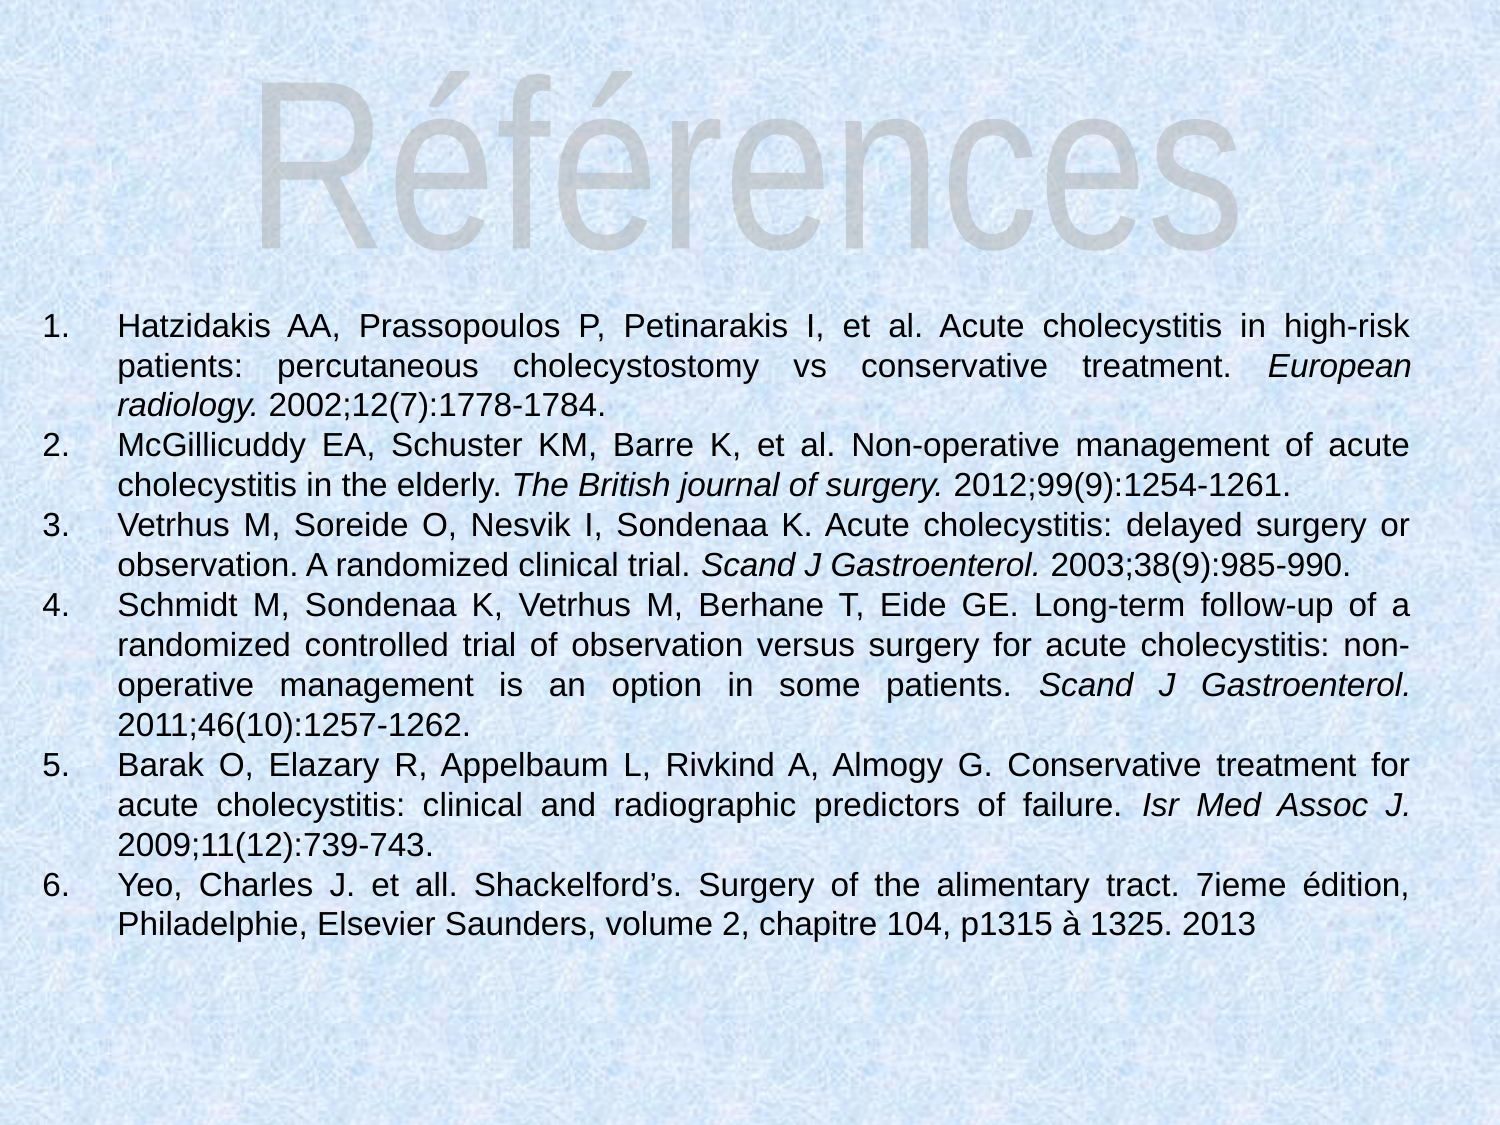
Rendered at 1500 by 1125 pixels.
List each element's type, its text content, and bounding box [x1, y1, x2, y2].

picture [0, 0, 1500, 1125]
text_box Hatzidakis AA, Prassopoulos P, Petinarakis I, et al. Acute cholecystitis in high-risk patients: percutaneous cholecystostomy vs conservative treatment. European radiology. 2002;12(7):1778-1784. McGillicuddy EA, Schuster KM, Barre K, et al. Non-operative management of acute cholecystitis in the elderly. The British journal of surgery. 2012;99(9):1254-1261. Vetrhus M, Soreide O, Nesvik I, Sondenaa K. Acute cholecystitis: delayed surgery or observation. A randomized clinical trial. Scand J Gastroenterol. 2003;38(9):985-990. Schmidt M, Sondenaa K, Vetrhus M, Berhane T, Eide GE. Long-term follow-up of a randomized controlled trial of observation versus surgery for acute cholecystitis: non-operative management is an option in some patients. Scand J Gastroenterol. 2011;46(10):1257-1262. Barak O, Elazary R, Appelbaum L, Rivkind A, Almogy G. Conservative treatment for acute cholecystitis: clinical and radiographic predictors of failure. Isr Med Assoc J. 2009;11(12):739-743. Yeo, Charles J. et all. Shackelford’s. Surgery of the alimentary tract. 7ieme édition, Philadelphie, Elsevier Saunders, volume 2, chapitre 104, p1315 à 1325. 2013 [27, 296, 1427, 1125]
